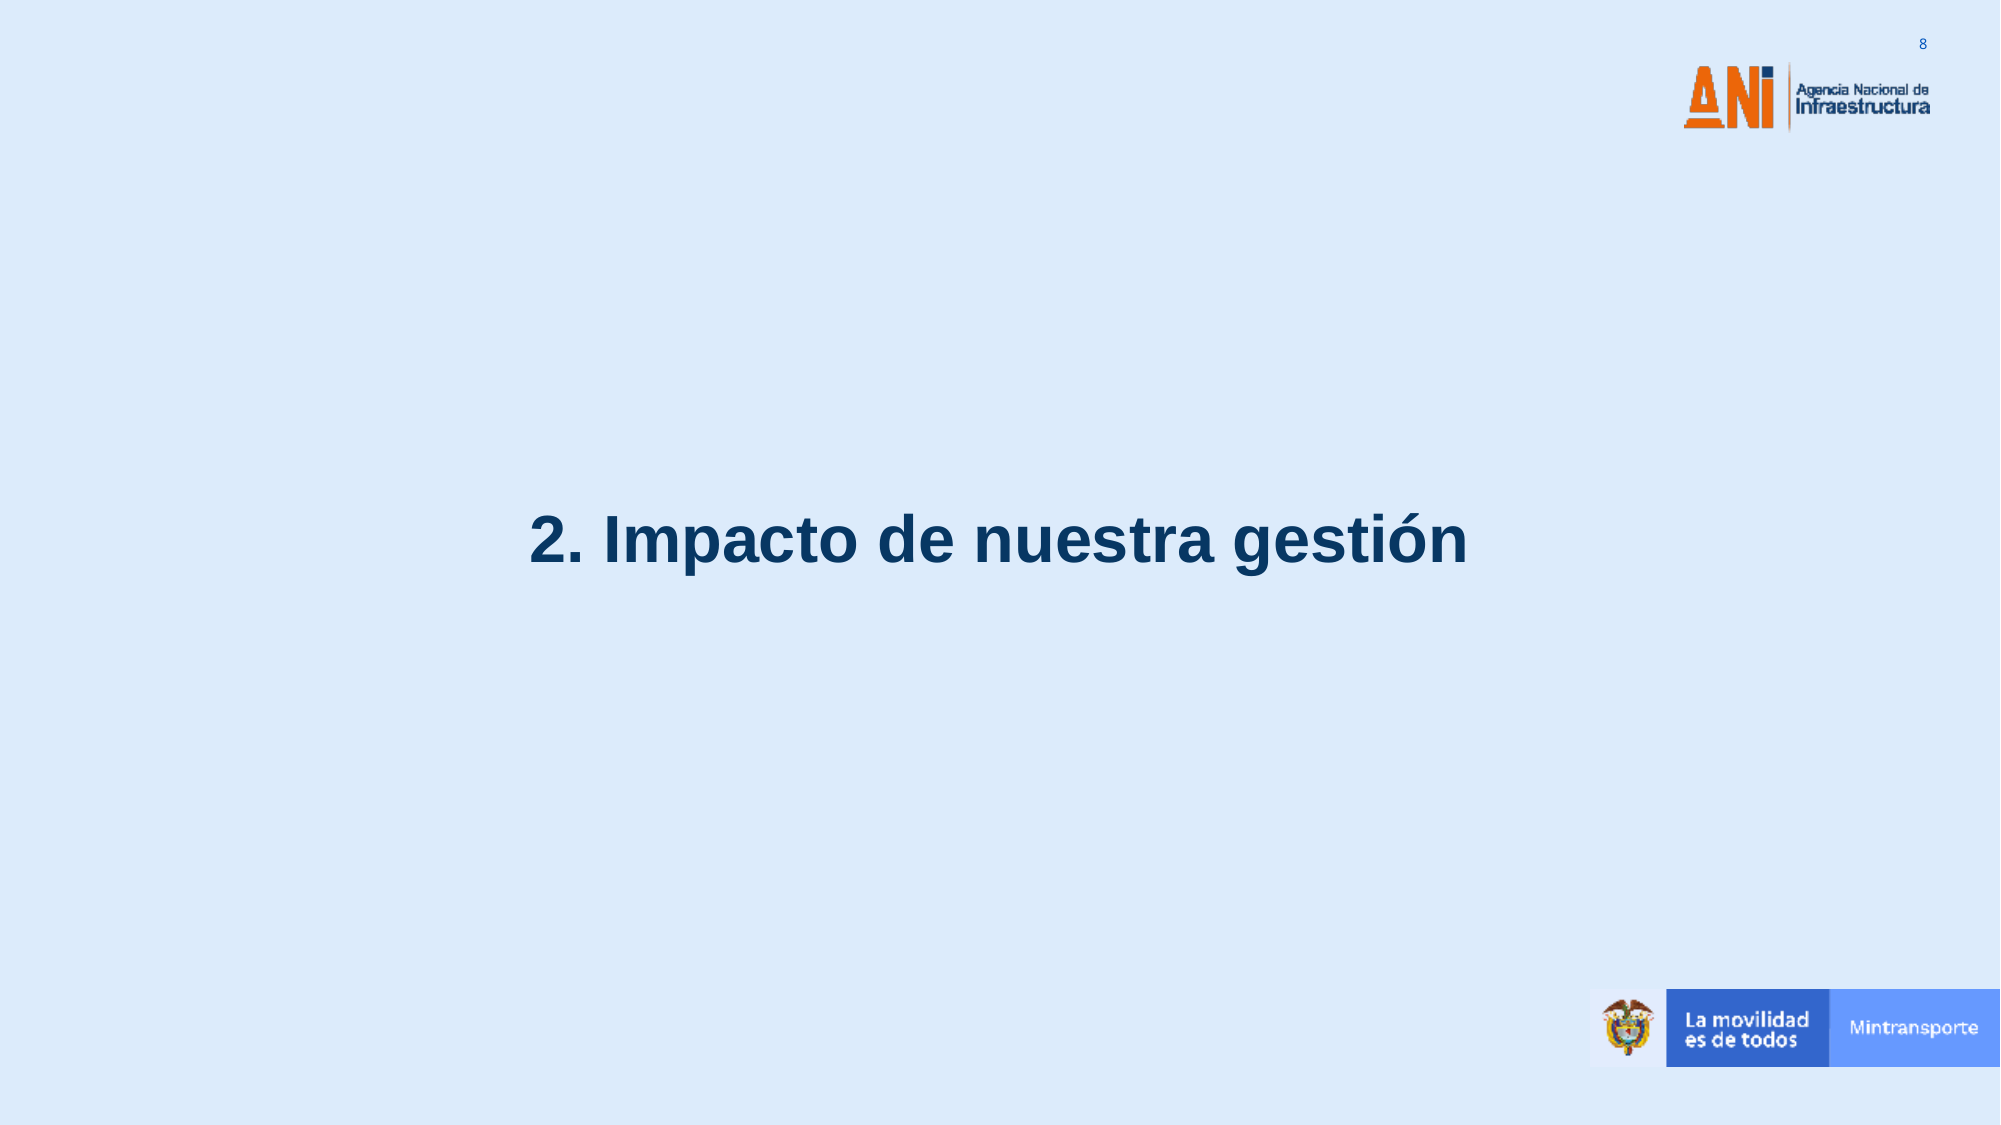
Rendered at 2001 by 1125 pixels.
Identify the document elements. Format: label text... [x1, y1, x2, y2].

title 2. Impacto de nuestra gestión [0, 411, 2000, 823]
picture [1590, 989, 2000, 1067]
picture [1684, 62, 1930, 133]
